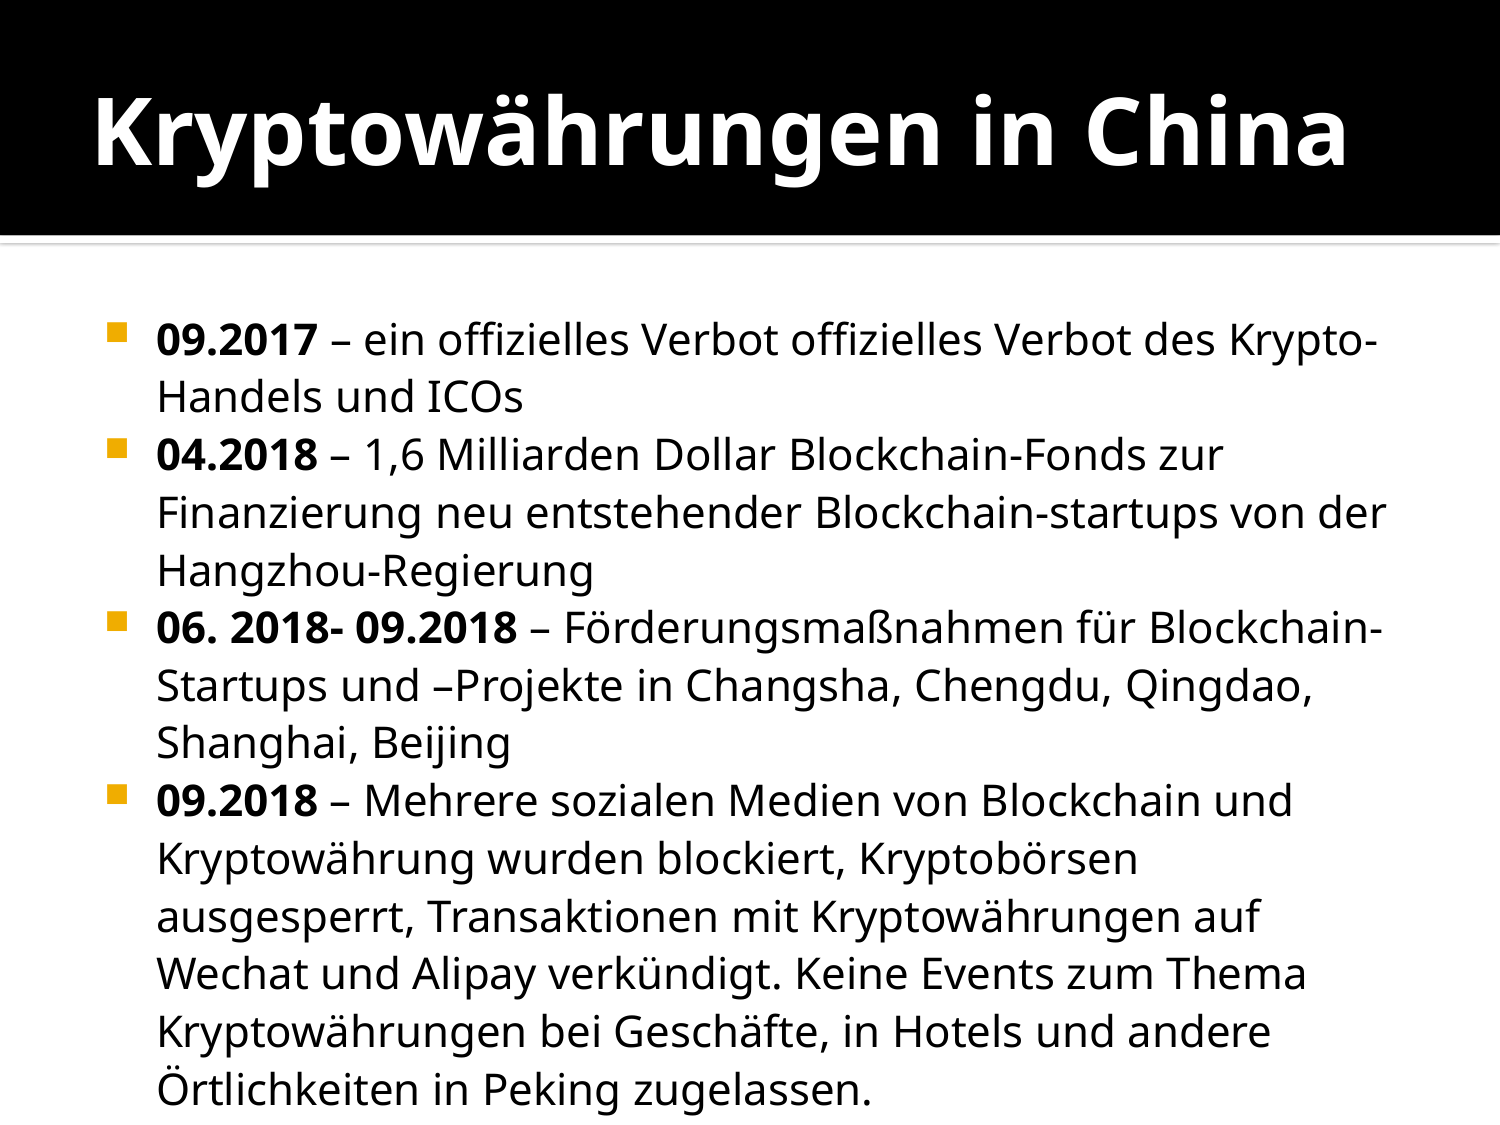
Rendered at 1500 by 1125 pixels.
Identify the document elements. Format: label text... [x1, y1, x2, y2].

title Kryptowährungen in China [75, 25, 1425, 231]
list 09.2017 – ein offizielles Verbot offizielles Verbot des Krypto-Handels und ICOs 04.2018 – 1,6 Milliarden Dollar Blockchain-Fonds zur Finanzierung neu entstehender Blockchain-startups von der Hangzhou-Regierung 06. 2018- 09.2018 – Förderungsmaßnahmen für Blockchain-Startups und –Projekte in Changsha, Chengdu, Qingdao, Shanghai, Beijing 09.2018 – Mehrere sozialen Medien von Blockchain und Kryptowährung wurden blockiert, Kryptobörsen ausgesperrt, Transaktionen mit Kryptowährungen auf Wechat und Alipay verkündigt. Keine Events zum Thema Kryptowährungen bei Geschäfte, in Hotels und andere Örtlichkeiten in Peking zugelassen. 10.2018 – „Blockchain Testzone“ in Freihandelszone auf der Insel Hainan [75, 291, 1425, 1050]
